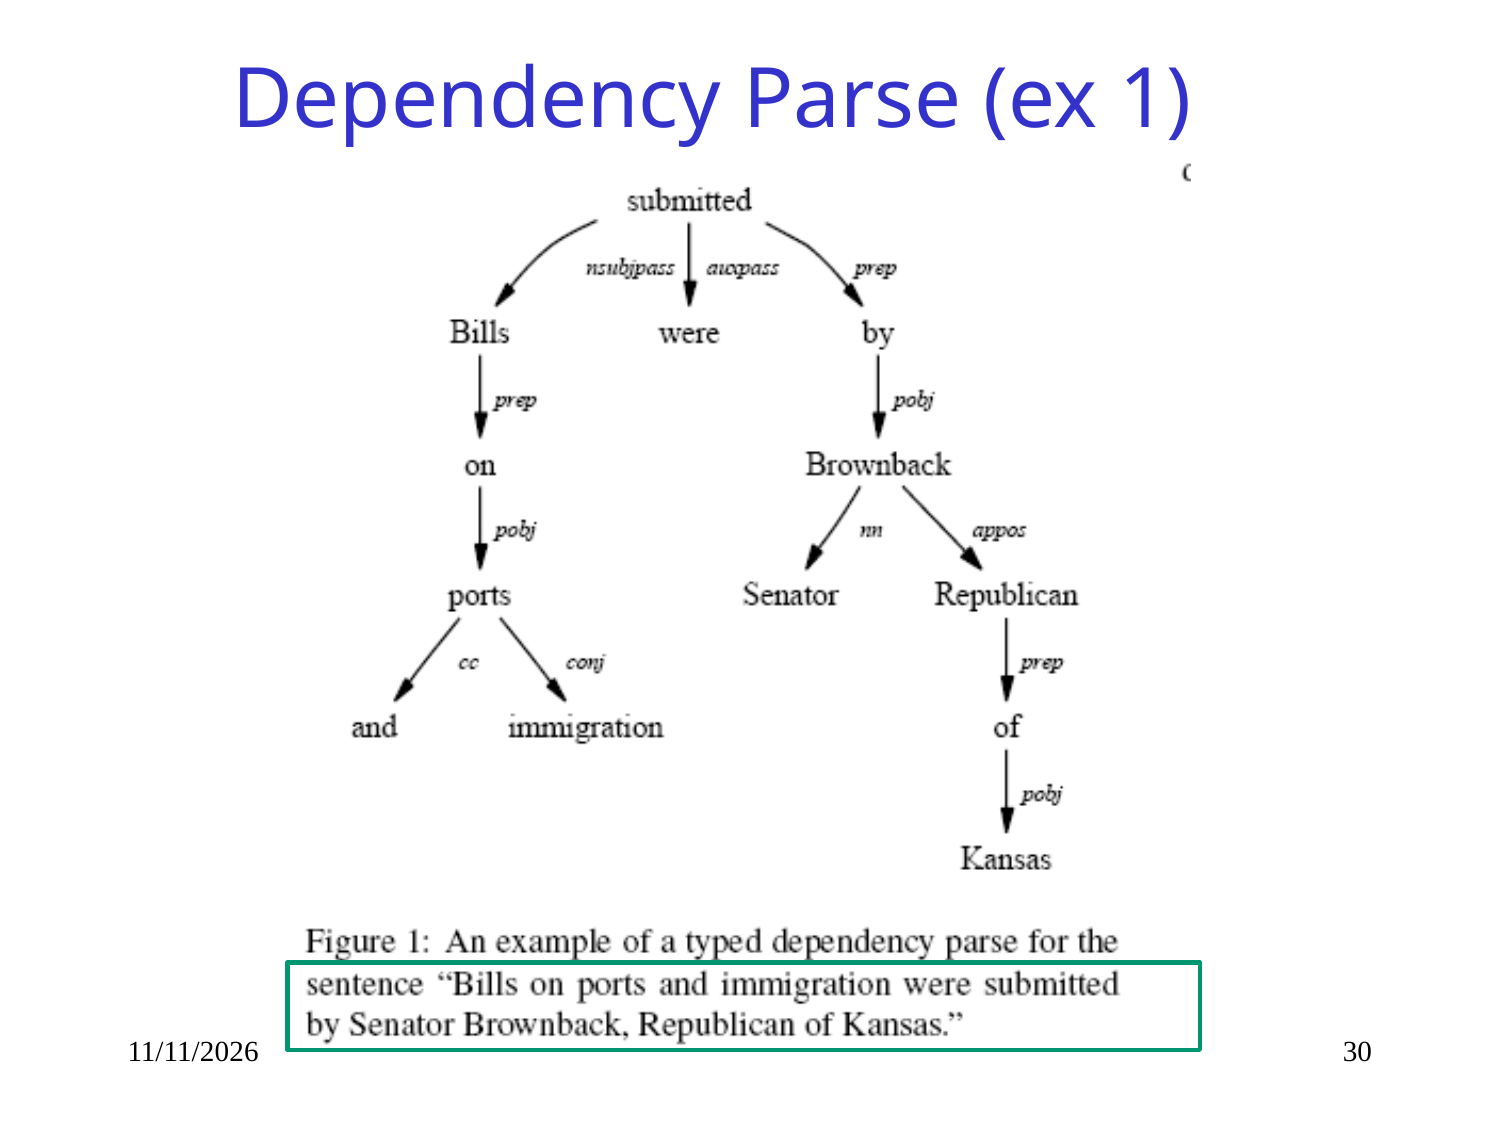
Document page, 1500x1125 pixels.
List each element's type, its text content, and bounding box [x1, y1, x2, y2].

title Dependency Parse (ex 1) [74, 0, 1351, 188]
text_box [1194, 960, 1202, 1052]
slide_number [112, 1024, 258, 1101]
picture [262, 124, 1191, 1099]
slide_number 30 [1193, 1024, 1388, 1101]
